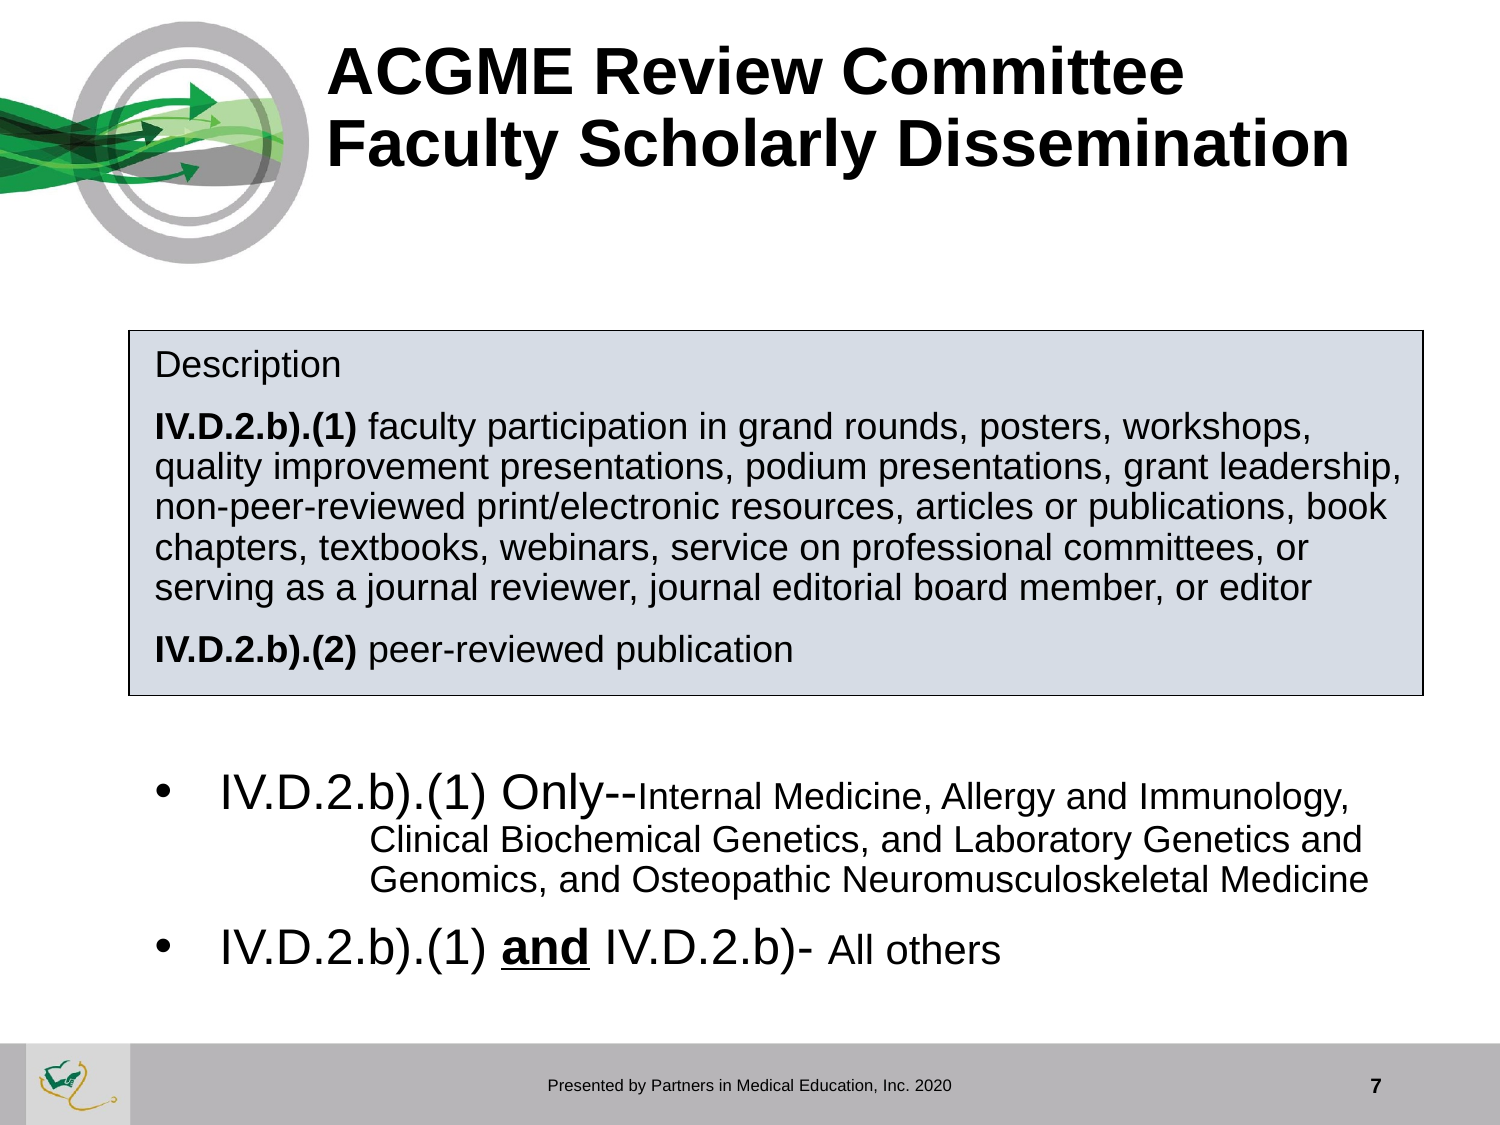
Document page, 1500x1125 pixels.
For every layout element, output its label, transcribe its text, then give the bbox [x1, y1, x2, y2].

list Description IV.D.2.b).(1) faculty participation in grand rounds, posters, workshops, quality improvement presentations, podium presentations, grant leadership, non-peer-reviewed print/electronic resources, articles or publications, book chapters, textbooks, webinars, service on professional committees, or serving as a journal reviewer, journal editorial board member, or editor IV.D.2.b).(2) peer-reviewed publication IV.D.2.b).(1) Only--Internal Medicine, Allergy and Immunology, Clinical Biochemical Genetics, and Laboratory Genetics and Genomics, and Osteopathic Neuromusculoskeletal Medicine IV.D.2.b).(1) and IV.D.2.b)- All others [129, 330, 1423, 548]
table_header [130, 548, 1422, 695]
picture [0, 0, 1500, 1125]
slide_number 7 [1261, 1055, 1397, 1116]
title ACGME Review Committee Faculty Scholarly Dissemination [311, 40, 1465, 258]
footer Presented by Partners in Medical Education, Inc. 2020 [496, 1055, 1004, 1116]
